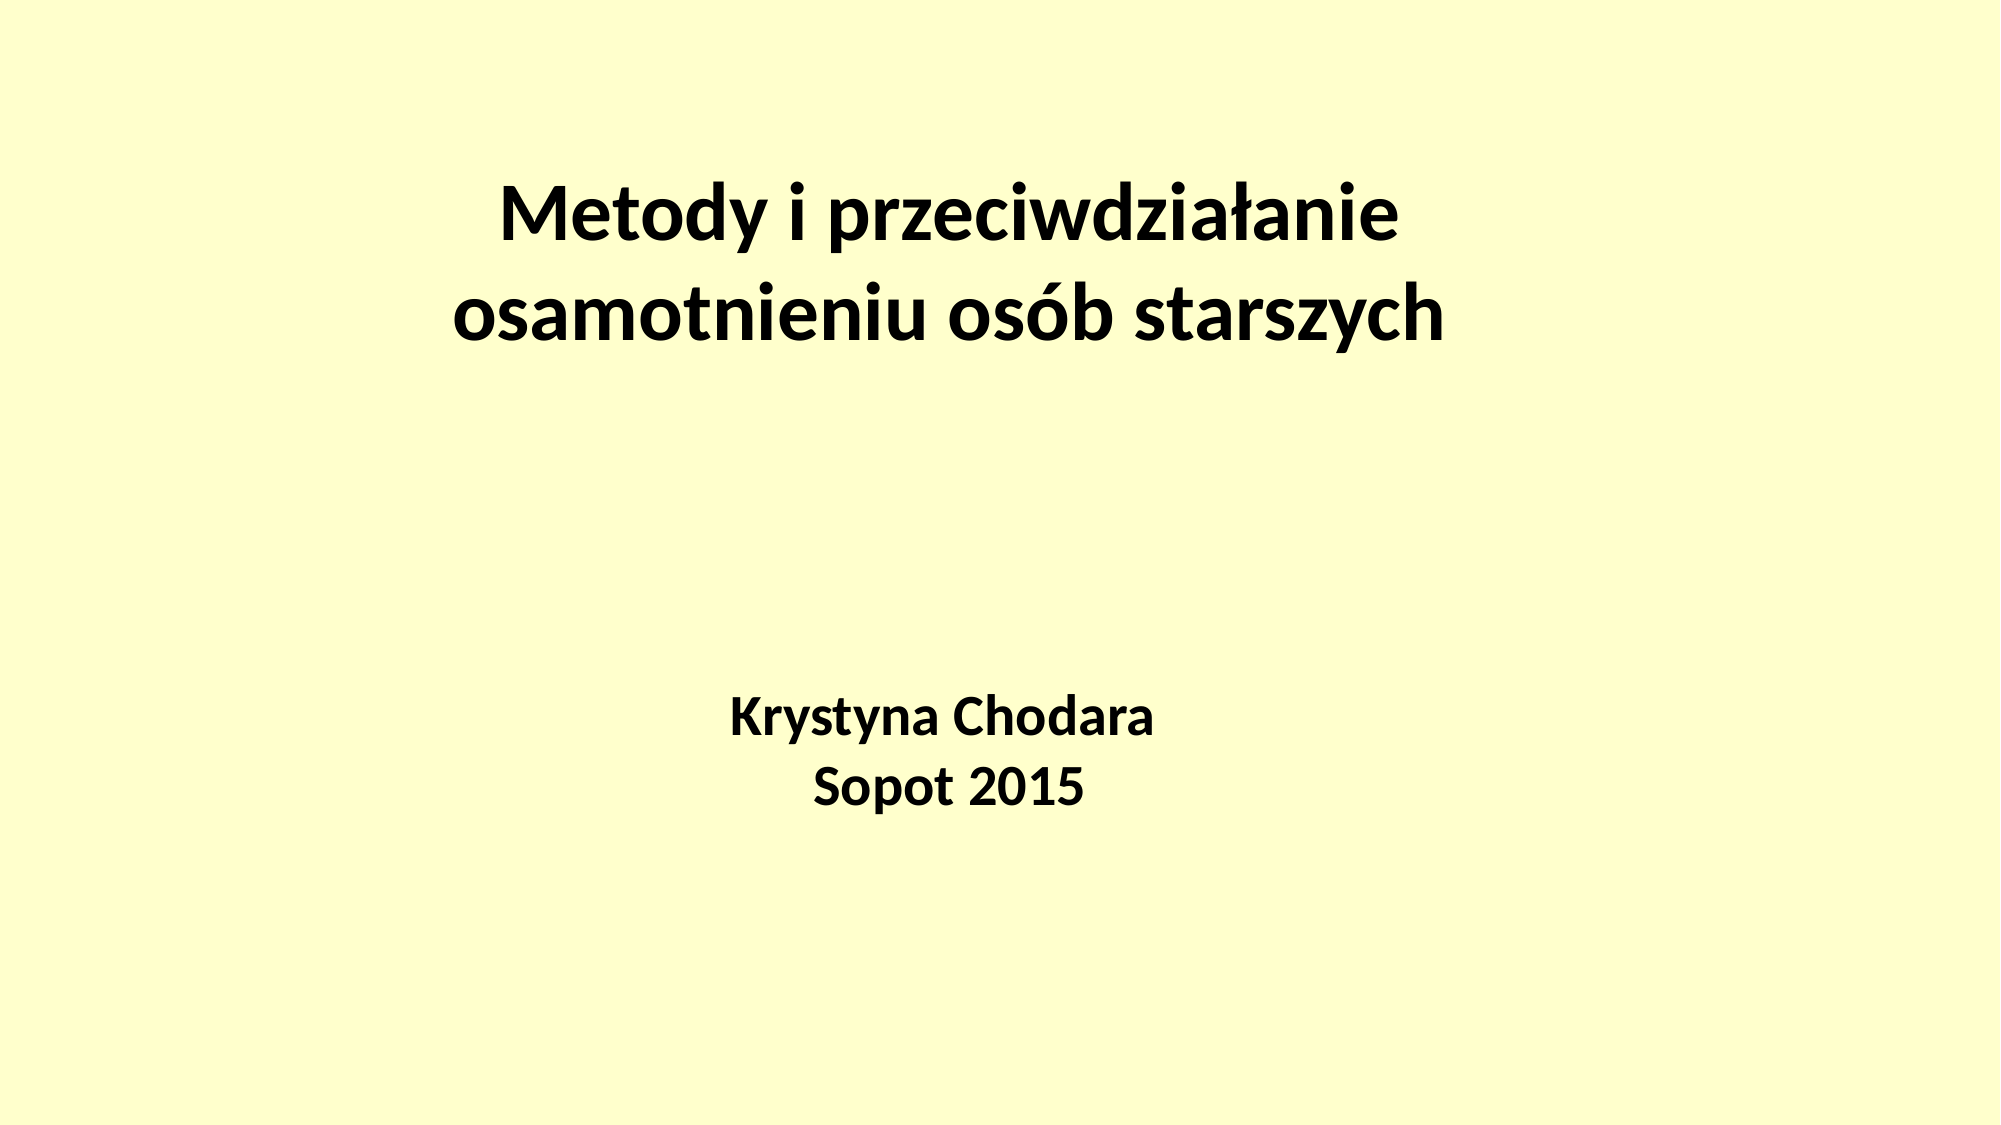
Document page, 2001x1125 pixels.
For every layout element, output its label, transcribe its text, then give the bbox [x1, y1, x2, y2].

text_box Metody i przeciwdziałanie osamotnieniu osób starszych Krystyna Chodara Sopot 2015 [300, 149, 1600, 825]
